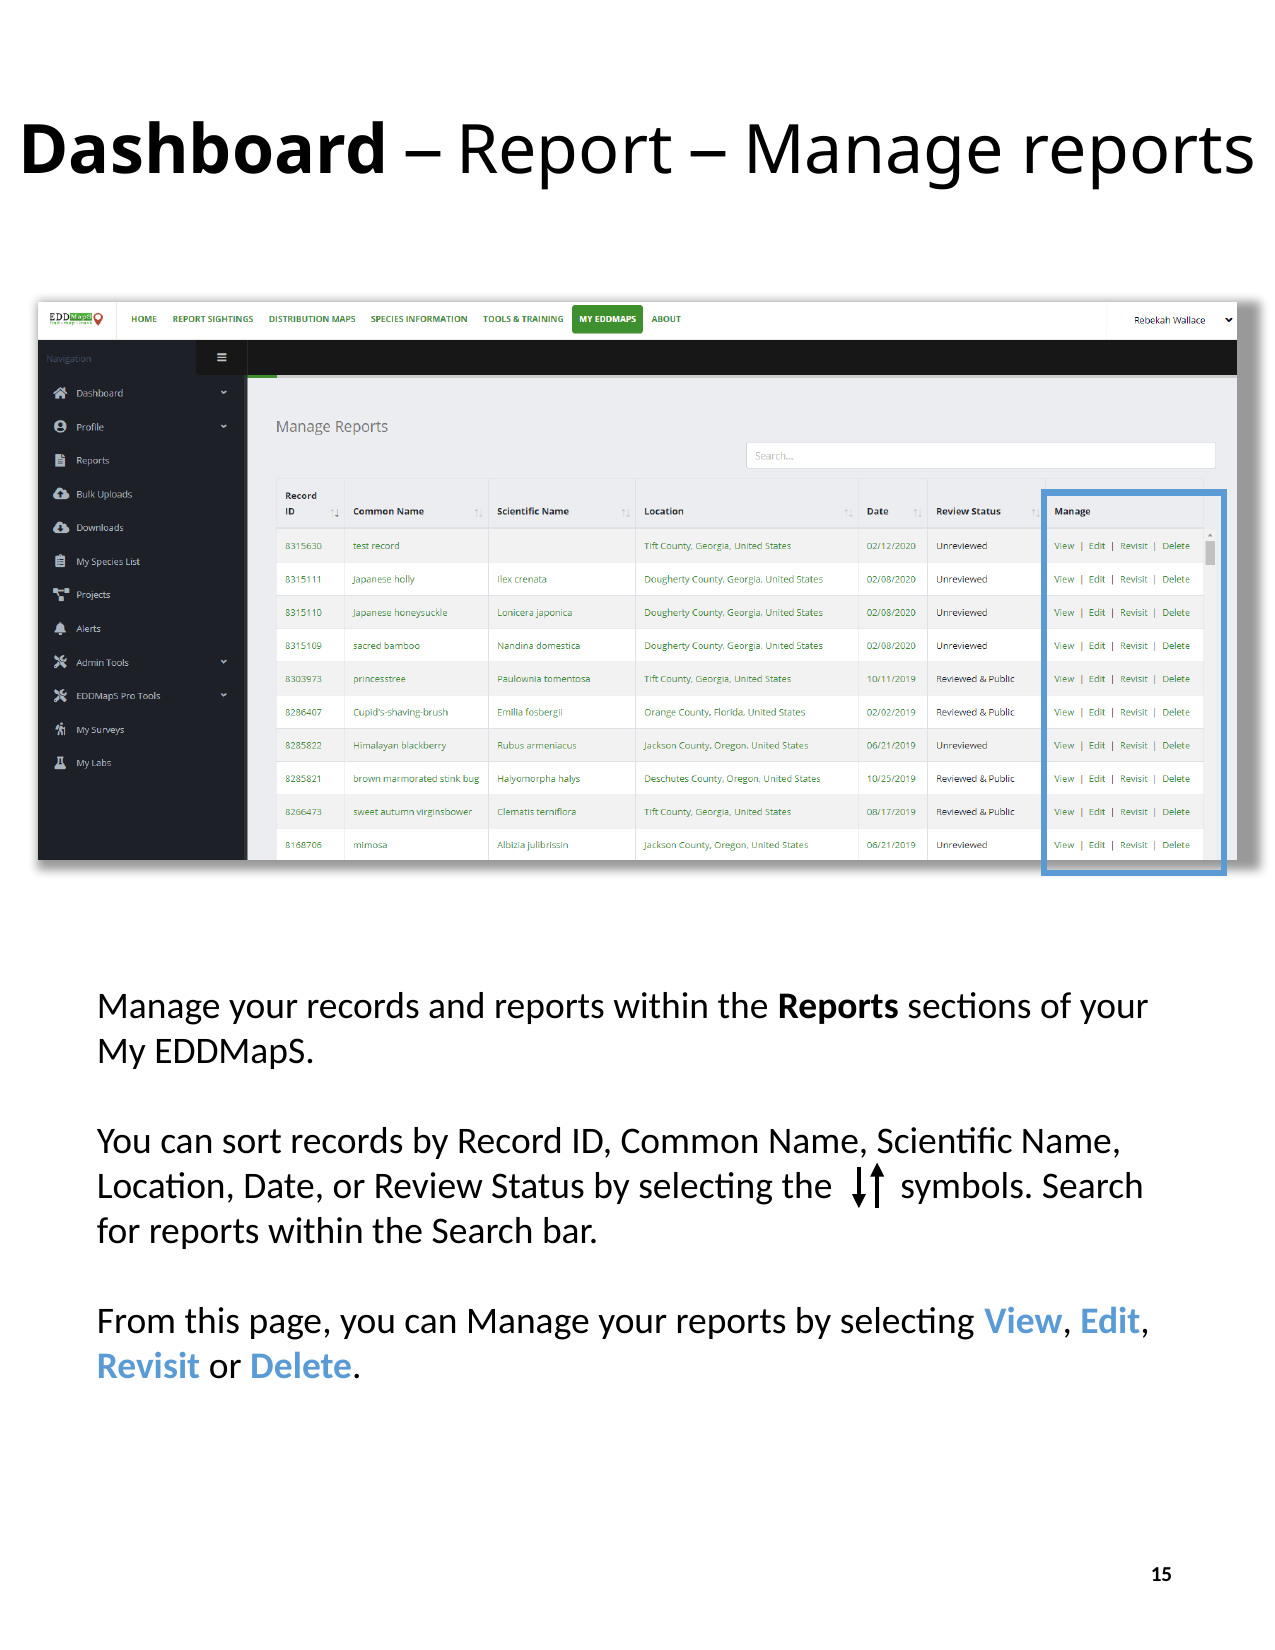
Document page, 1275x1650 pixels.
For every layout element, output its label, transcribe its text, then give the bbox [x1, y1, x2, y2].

title Dashboard ─ Report ─ Manage reports [0, 76, 1275, 227]
text_box Manage your records and reports within the Reports sections of your My EDDMapS. You can sort records by Record ID, Common Name, Scientific Name, Location, Date, or Review Status by selecting the symbols. Search for reports within the Search bar. From this page, you can Manage your reports by selecting View, Edit, Revisit or Delete. [82, 973, 1188, 1394]
picture [38, 302, 1237, 860]
slide_number 15 [900, 1529, 1188, 1618]
text_box [1043, 860, 1225, 874]
